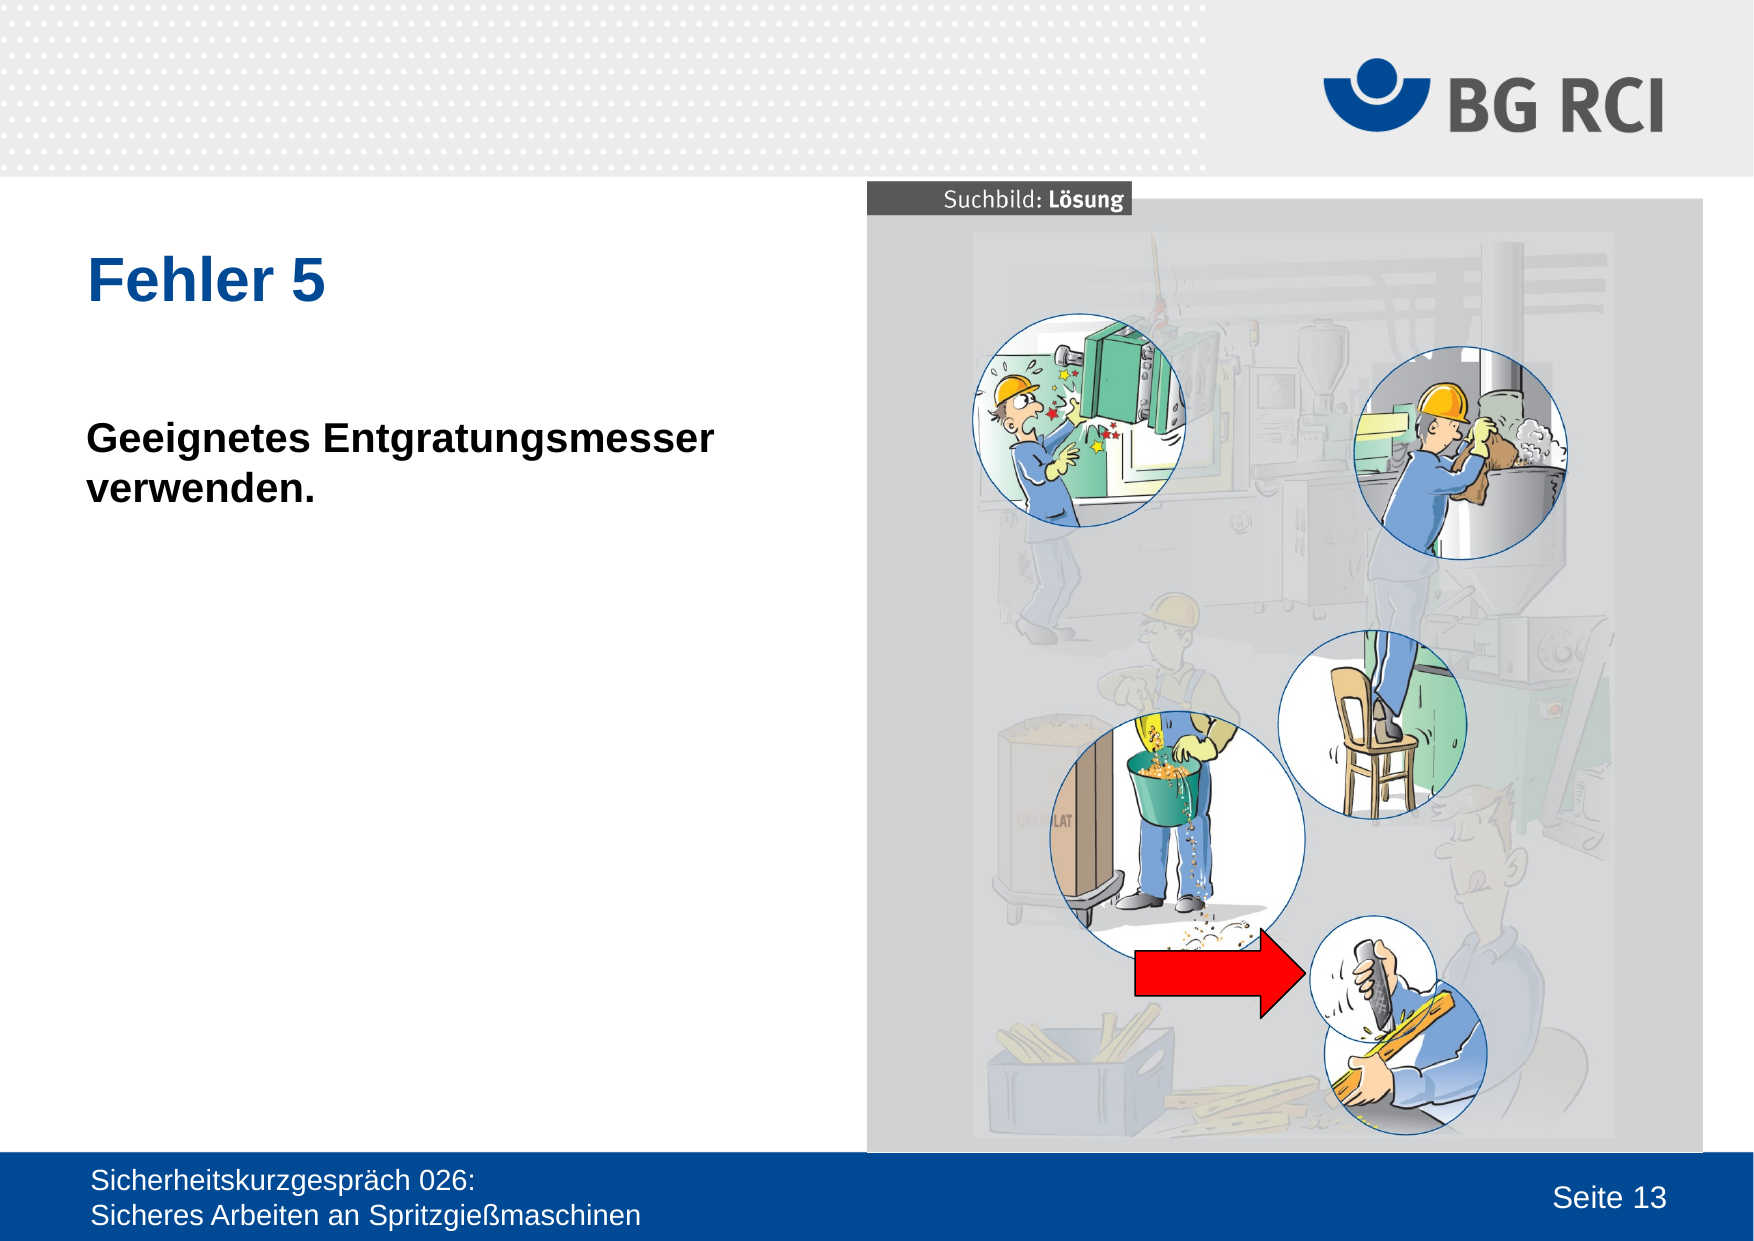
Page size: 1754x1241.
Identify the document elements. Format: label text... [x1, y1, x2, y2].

text_box Fehler 5 [87, 238, 862, 337]
slide_number Seite 13 [1407, 1163, 1668, 1241]
picture [0, 0, 1754, 1241]
text_box Geeignetes Entgratungsmesser verwenden. [71, 403, 825, 518]
